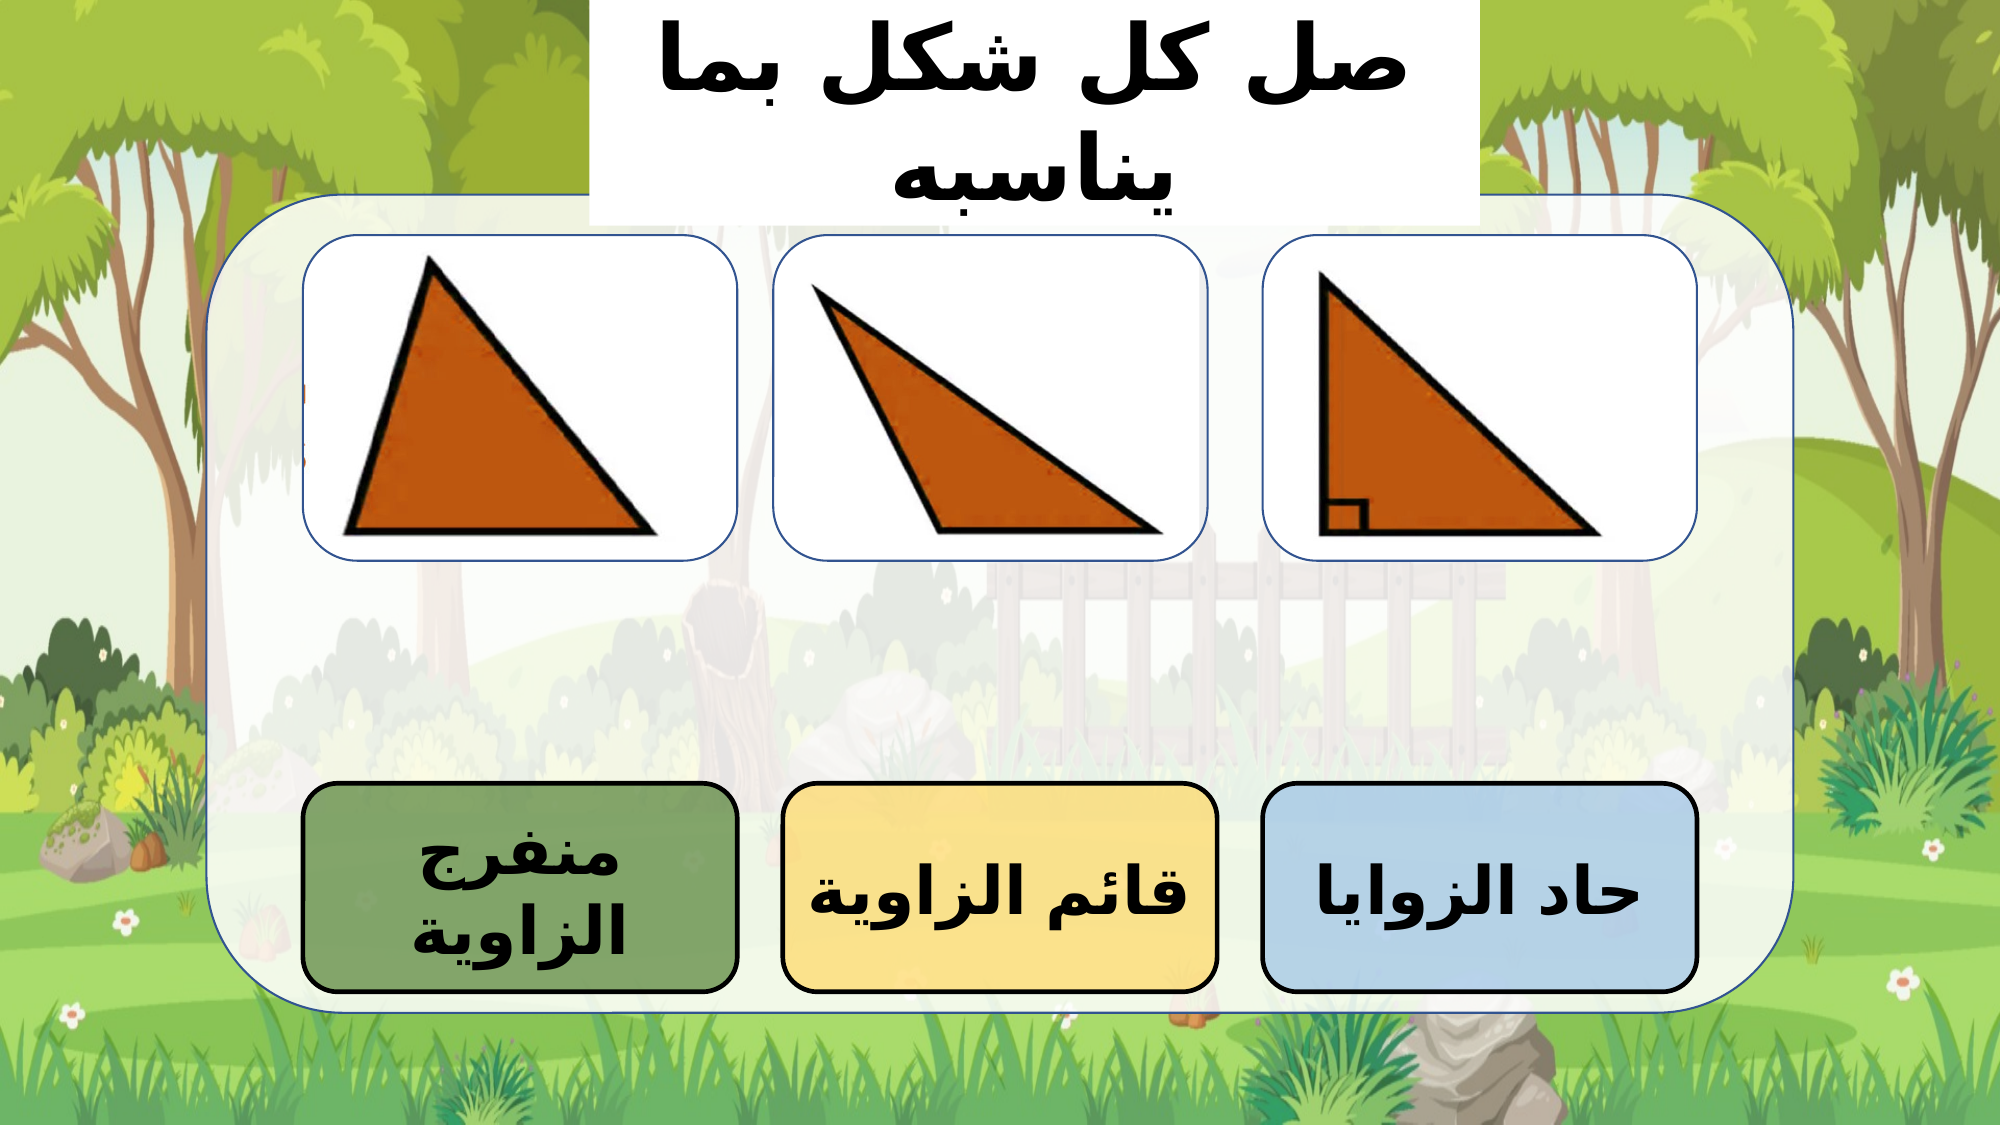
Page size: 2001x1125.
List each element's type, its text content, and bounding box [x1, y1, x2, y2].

text_box [1261, 234, 1698, 562]
text_box صل كل شكل بما يناسبه [589, 0, 1480, 226]
text_box حاد الزوايا [1261, 782, 1698, 993]
text_box [301, 234, 739, 562]
text_box قائم الزاوية [781, 782, 1219, 993]
text_box [772, 234, 1209, 562]
text_box [205, 193, 1795, 1014]
text_box منفرج الزاوية [301, 782, 739, 993]
